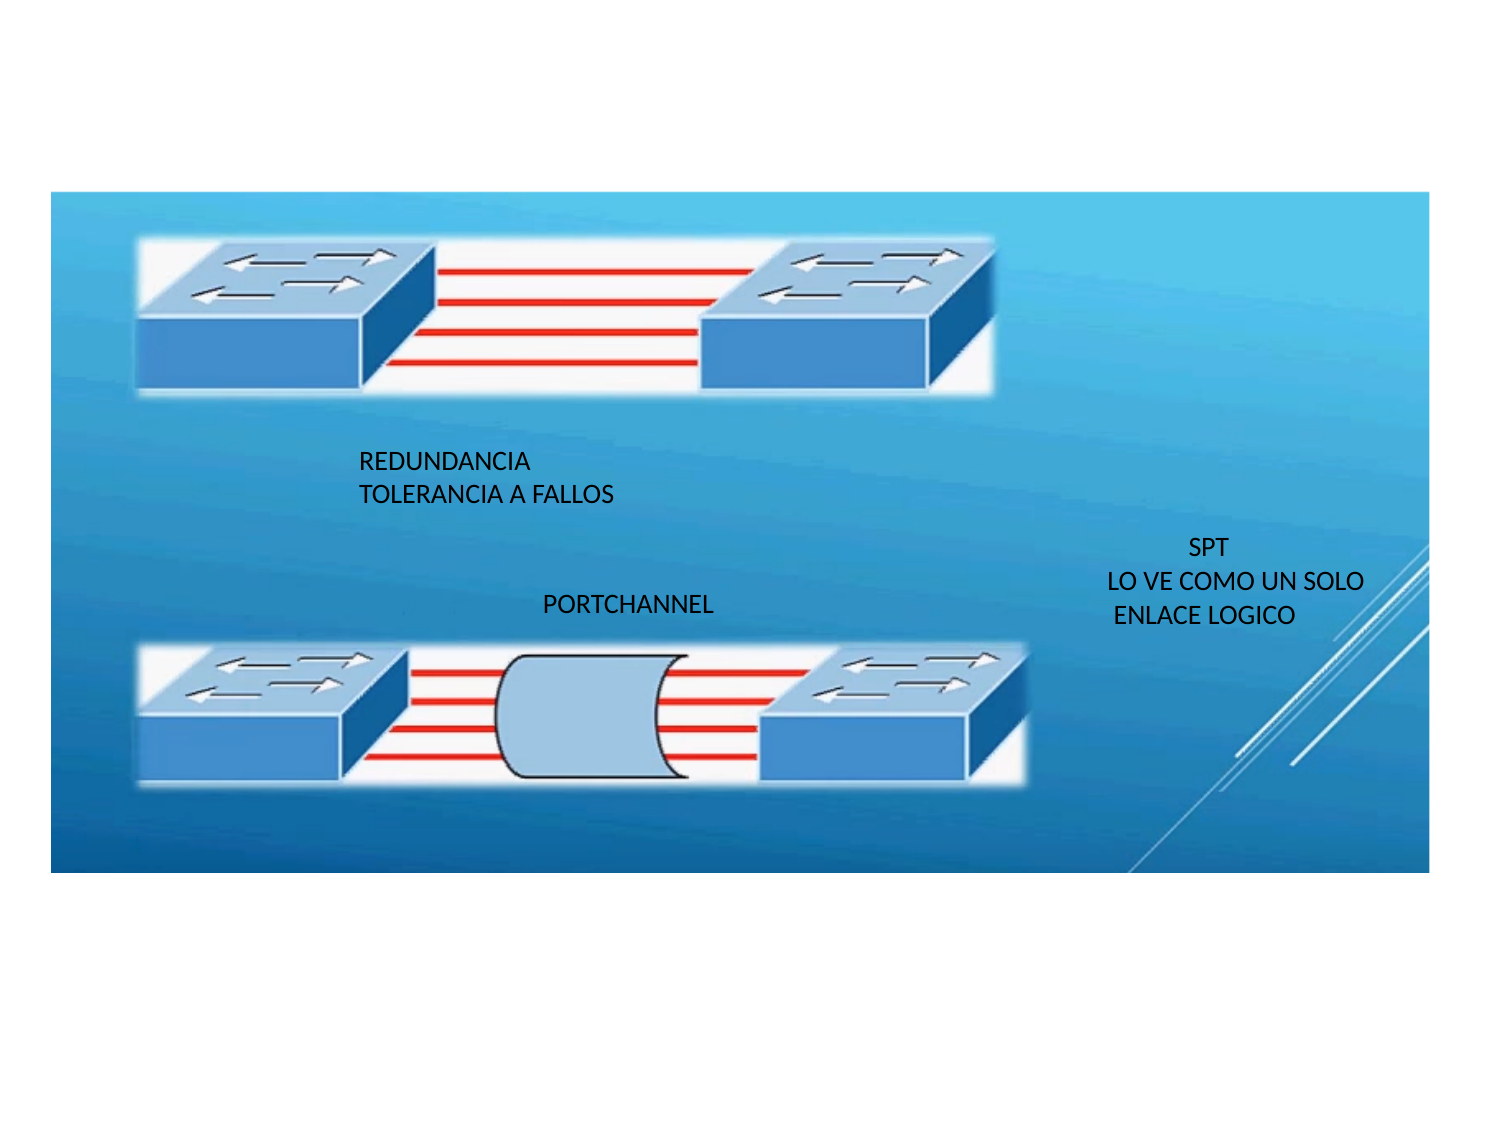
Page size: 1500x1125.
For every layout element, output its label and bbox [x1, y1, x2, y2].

picture [51, 190, 1430, 873]
